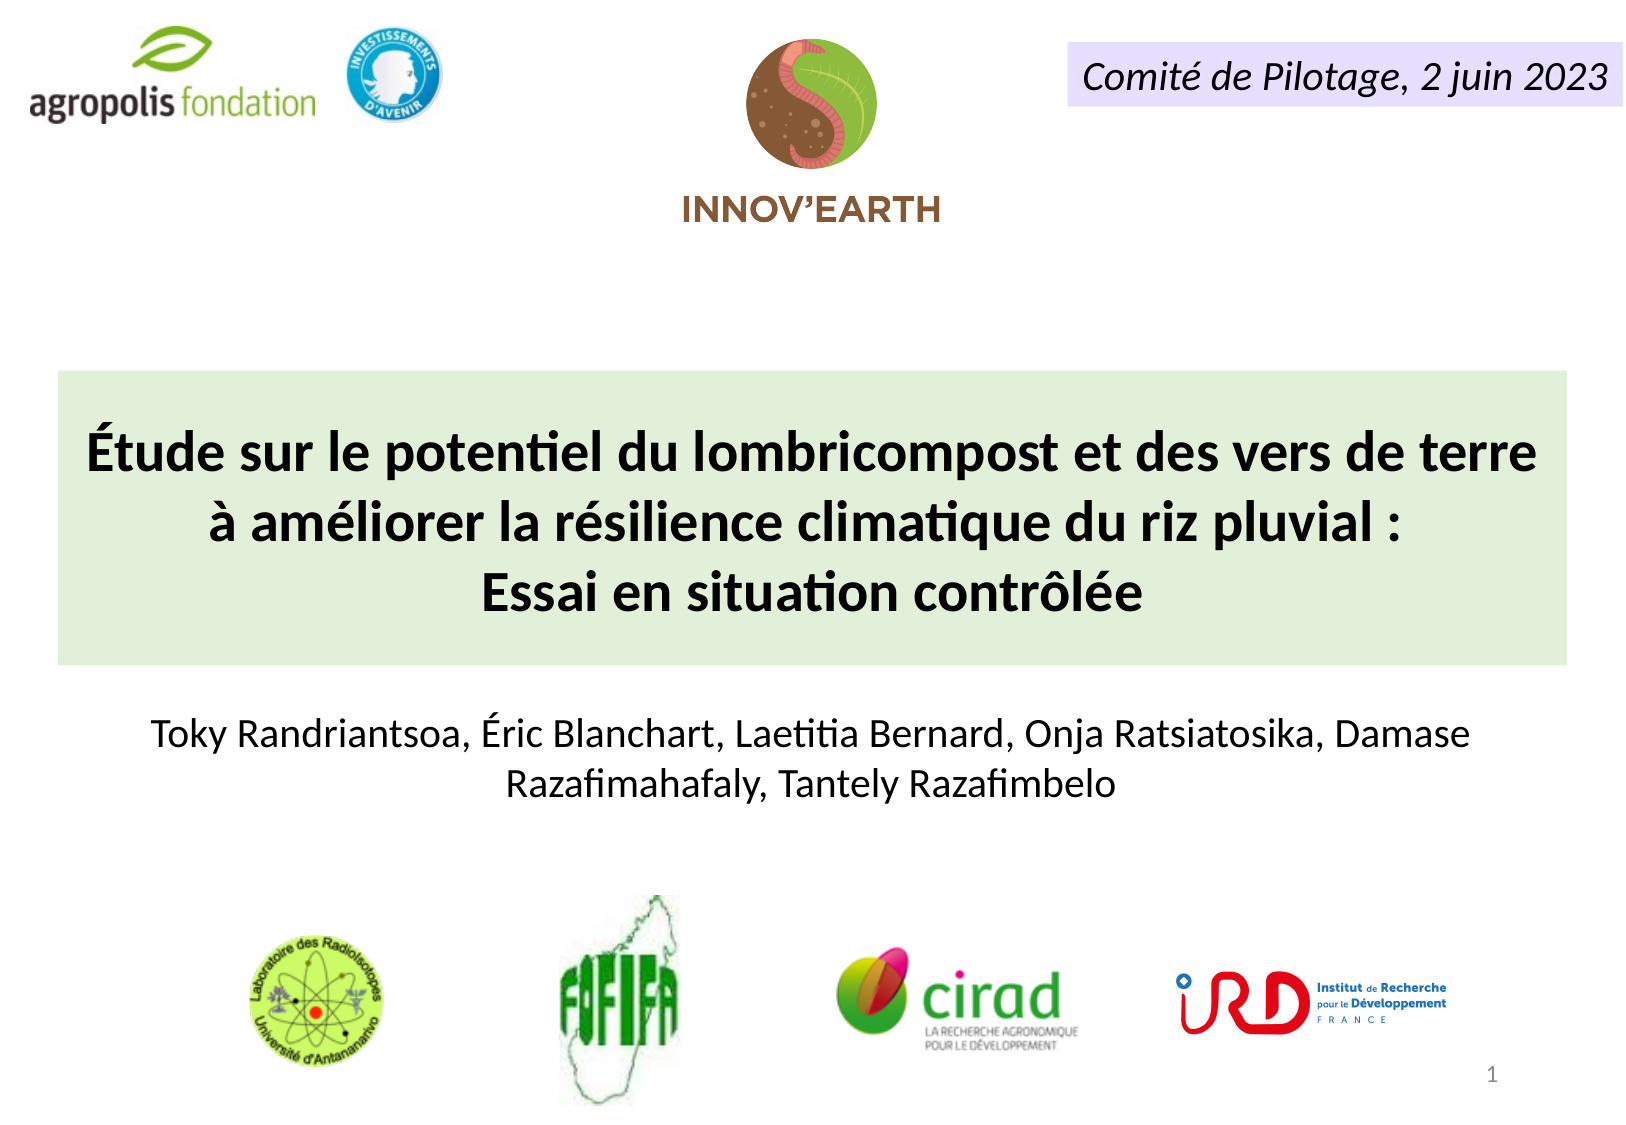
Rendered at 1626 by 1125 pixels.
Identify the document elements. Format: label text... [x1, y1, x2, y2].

text_box Étude sur le potentiel du lombricompost et des vers de terre à améliorer la résilience climatique du riz pluvial : Essai en situation contrôlée [57, 370, 1567, 666]
picture [827, 938, 1091, 1063]
text_box Toky Randriantsoa, Éric Blanchart, Laetitia Bernard, Onja Ratsiatosika, Damase Razafimahafaly, Tantely Razafimbelo [56, 698, 1566, 813]
picture [346, 26, 444, 124]
picture [559, 895, 686, 1107]
picture [30, 26, 315, 124]
text_box Comité de Pilotage, 2 juin 2023 [1067, 41, 1624, 107]
slide_number 1 [1147, 1042, 1514, 1103]
picture [1159, 954, 1460, 1049]
picture [644, 0, 979, 298]
picture [249, 935, 384, 1067]
